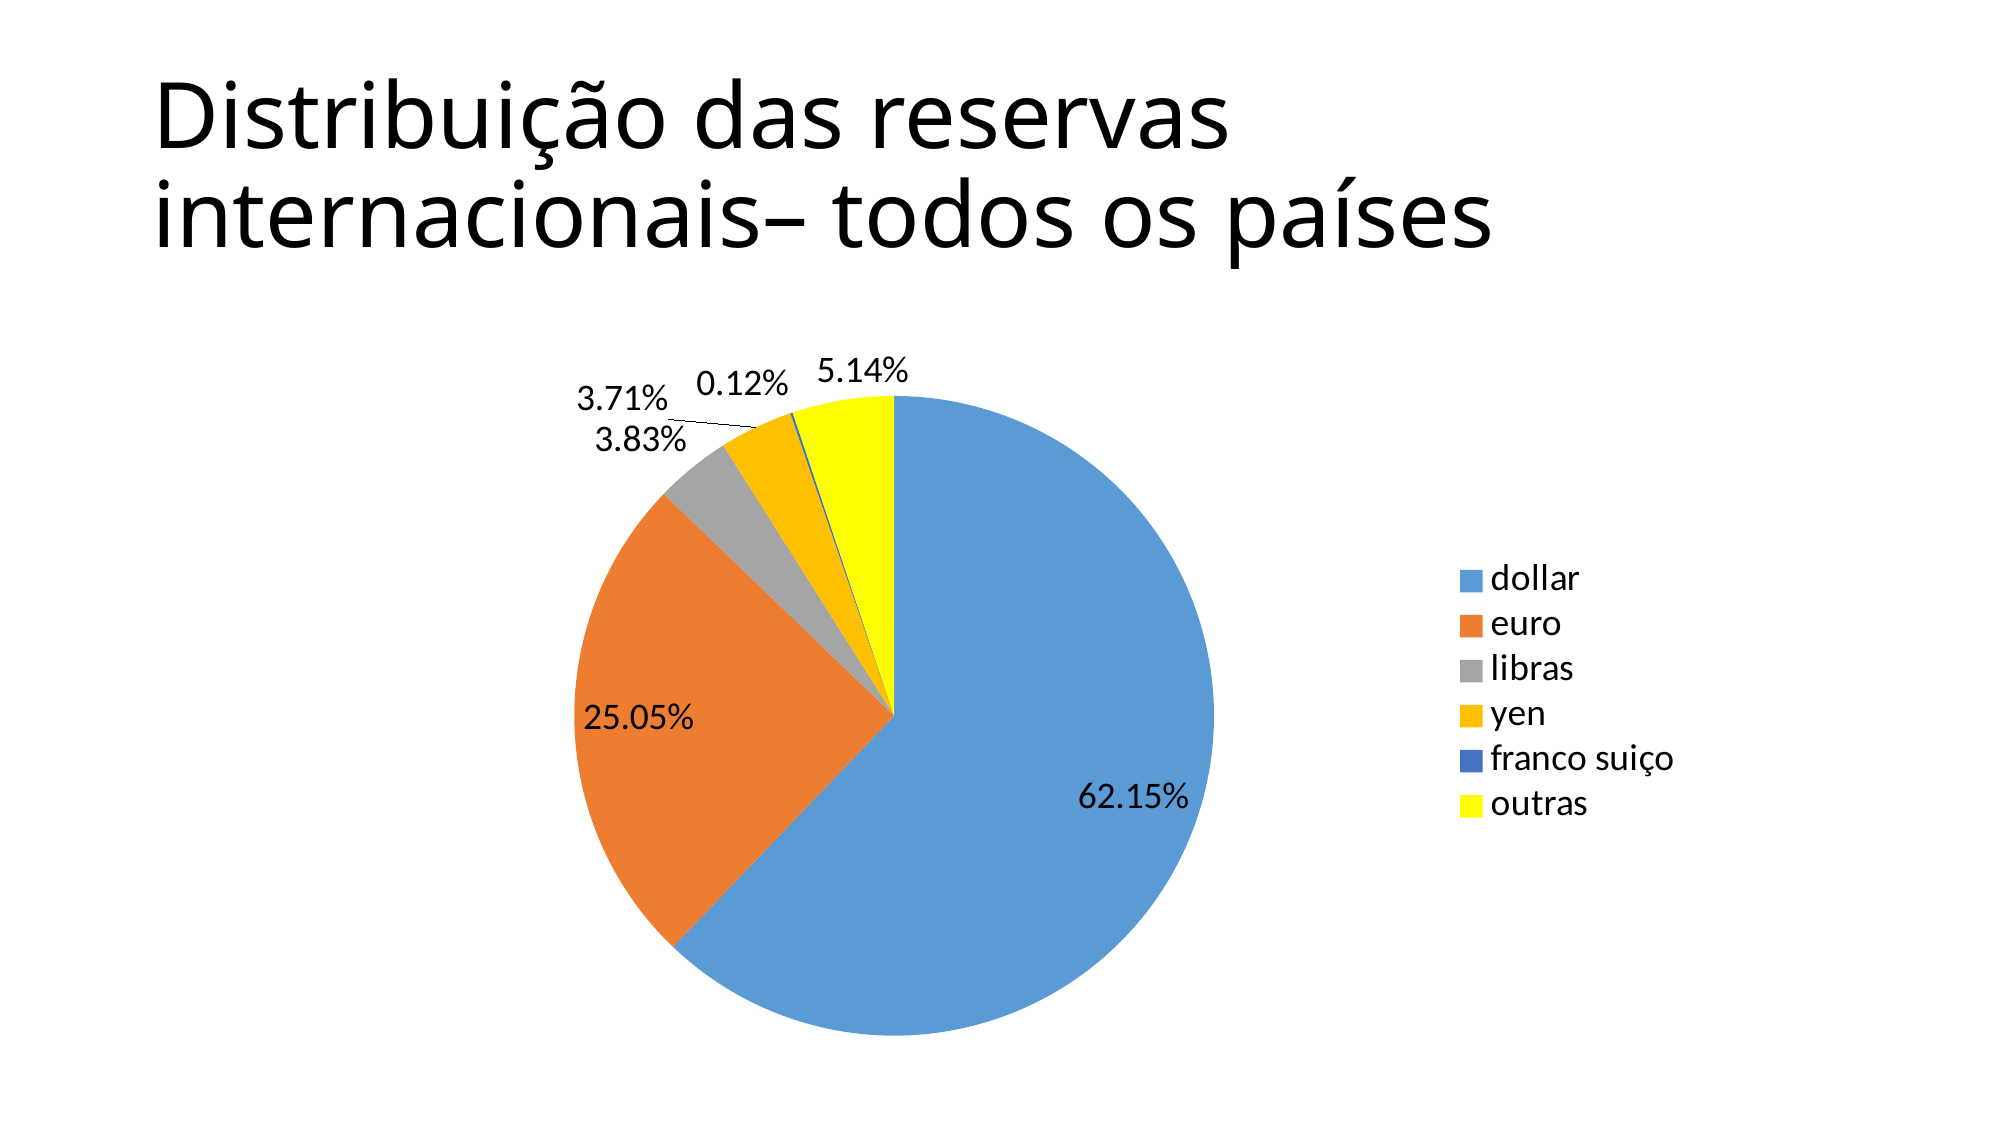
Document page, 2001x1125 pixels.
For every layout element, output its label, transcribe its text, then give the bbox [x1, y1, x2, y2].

title Distribuição das reservas internacionais– todos os países [137, 59, 1863, 278]
chart [299, 337, 1700, 1050]
